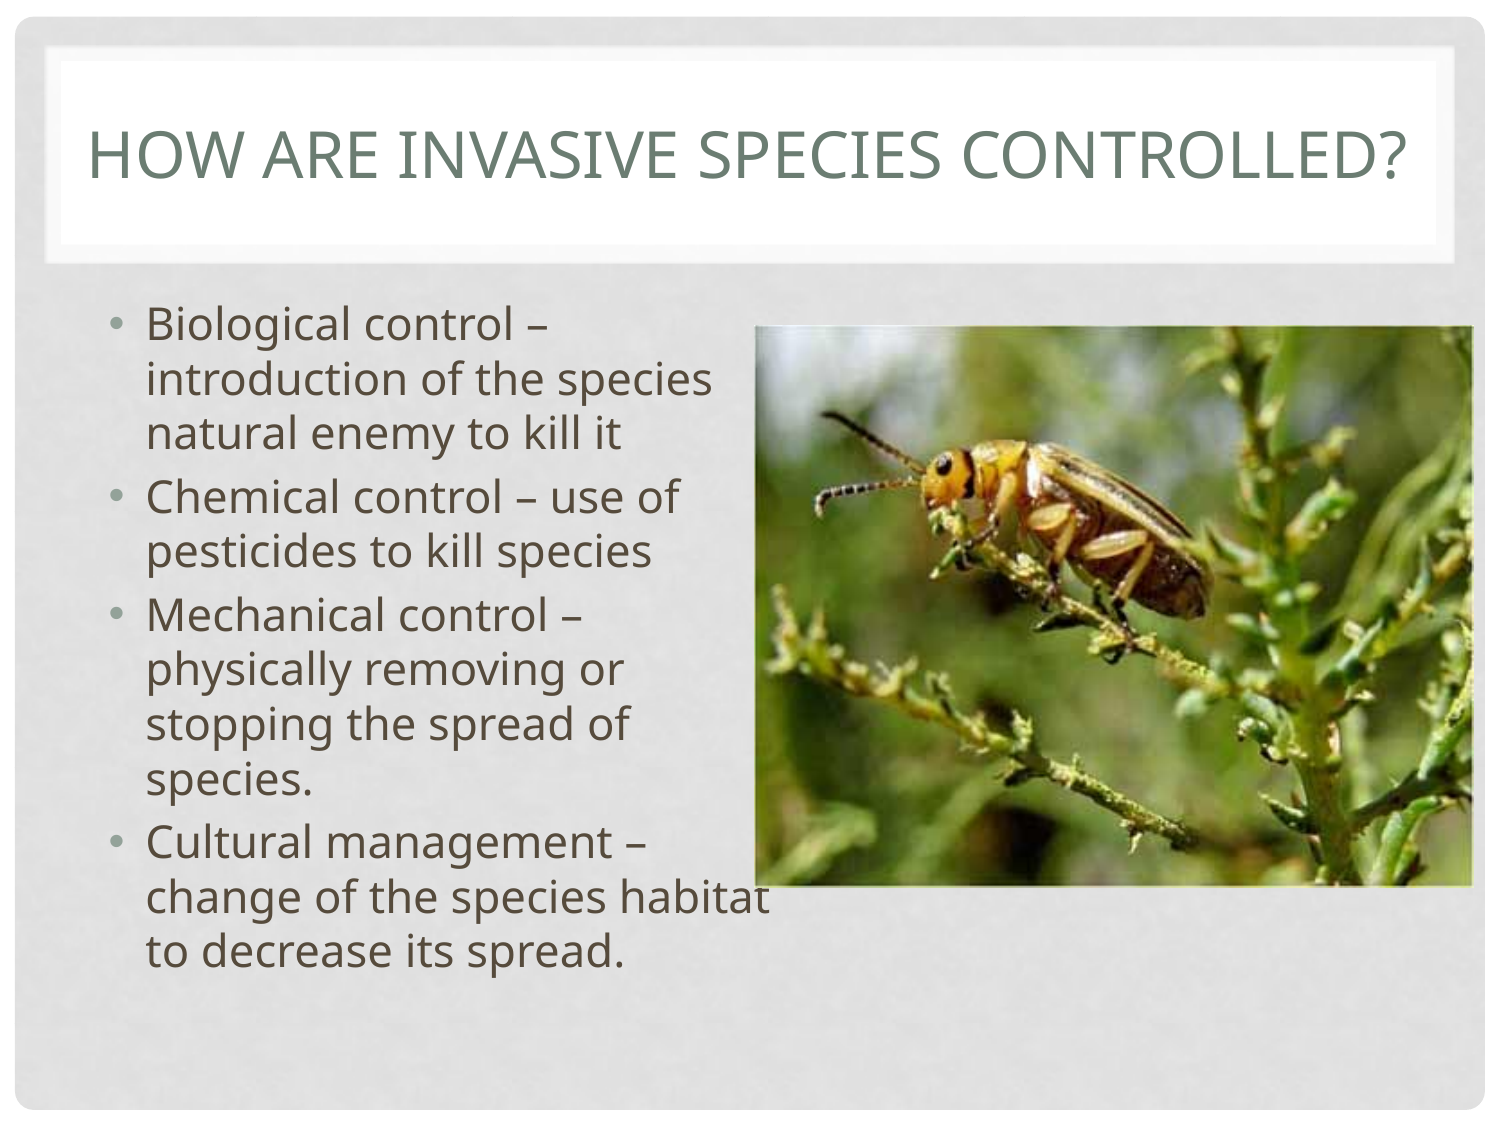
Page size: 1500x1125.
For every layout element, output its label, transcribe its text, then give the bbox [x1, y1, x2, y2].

title How are Invasive species Controlled? [69, 66, 1425, 238]
list Biological control – introduction of the species natural enemy to kill it Chemical control – use of pesticides to kill species Mechanical control – physically removing or stopping the spread of species. Cultural management – change of the species habitat to decrease its spread. [75, 287, 790, 1005]
picture [754, 324, 1474, 888]
